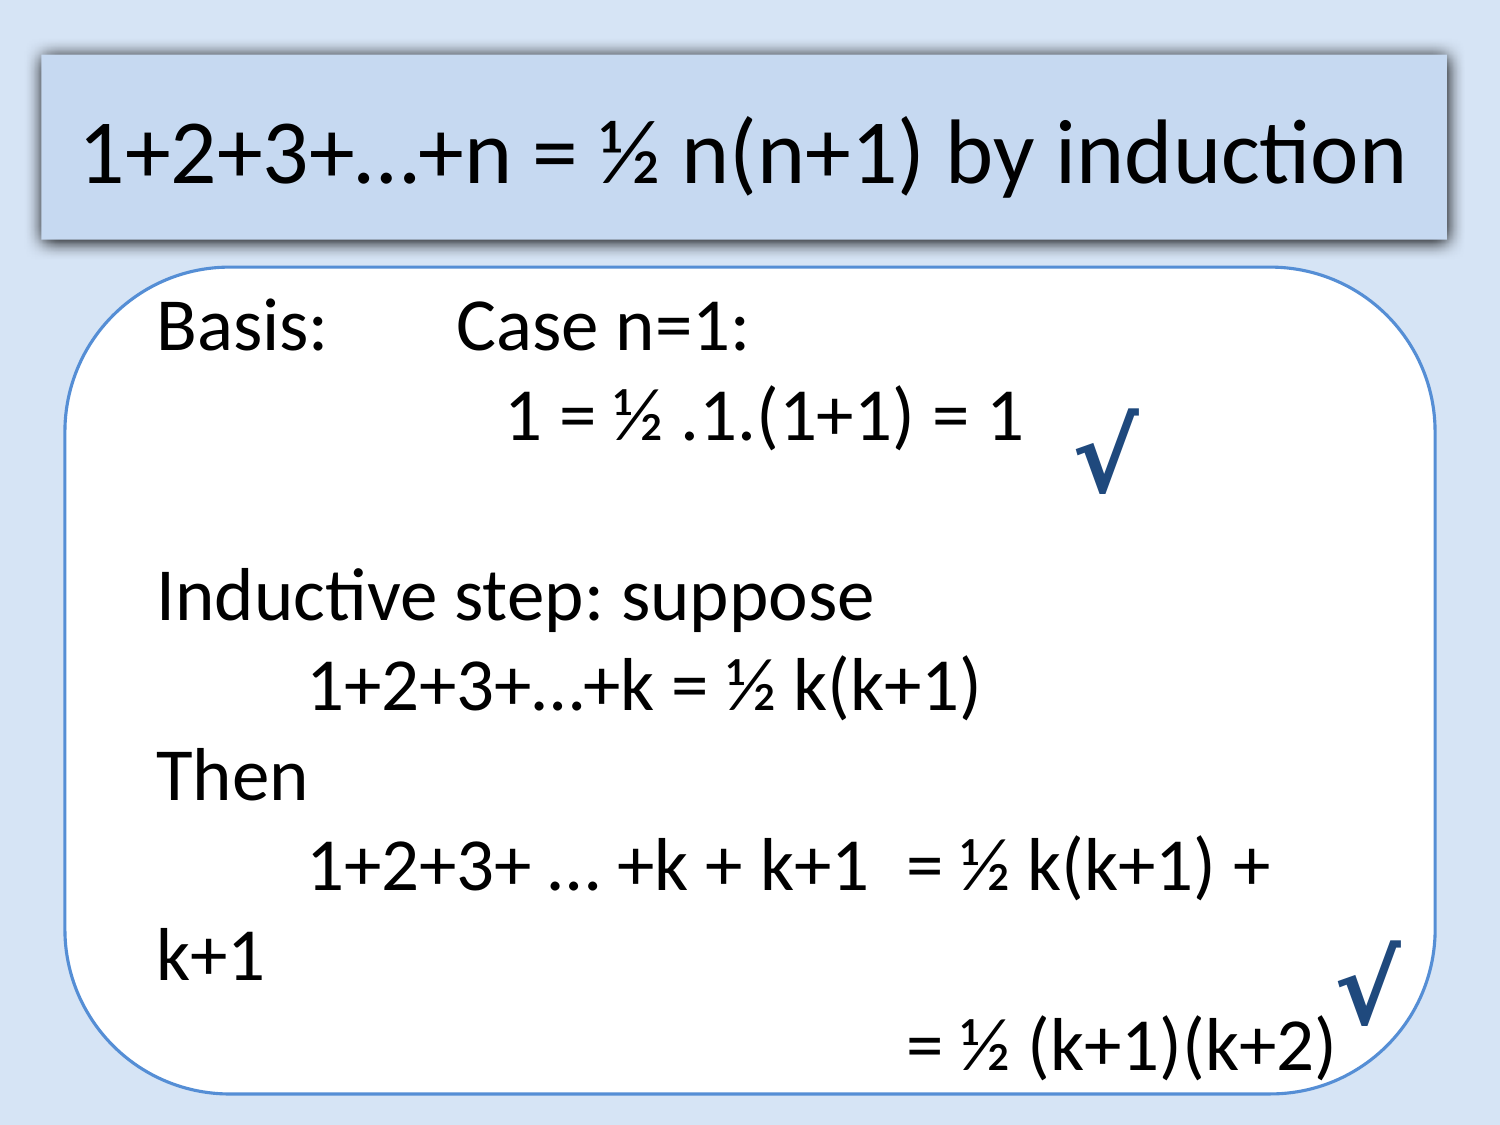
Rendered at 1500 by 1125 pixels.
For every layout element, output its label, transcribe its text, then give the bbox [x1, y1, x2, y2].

text_box √ [1319, 916, 1450, 1052]
text_box Basis: Case n=1: 1 = ½ .1.(1+1) = 1 Inductive step: suppose 1+2+3+…+k = ½ k(k+1) Then 1+2+3+ … +k + k+1 = ½ k(k+1) + k+1 = ½ (k+1)(k+2) [62, 265, 1438, 1097]
text_box 1+2+3+…+n = ½ n(n+1) by induction [41, 54, 1447, 240]
text_box √ [1058, 385, 1189, 520]
